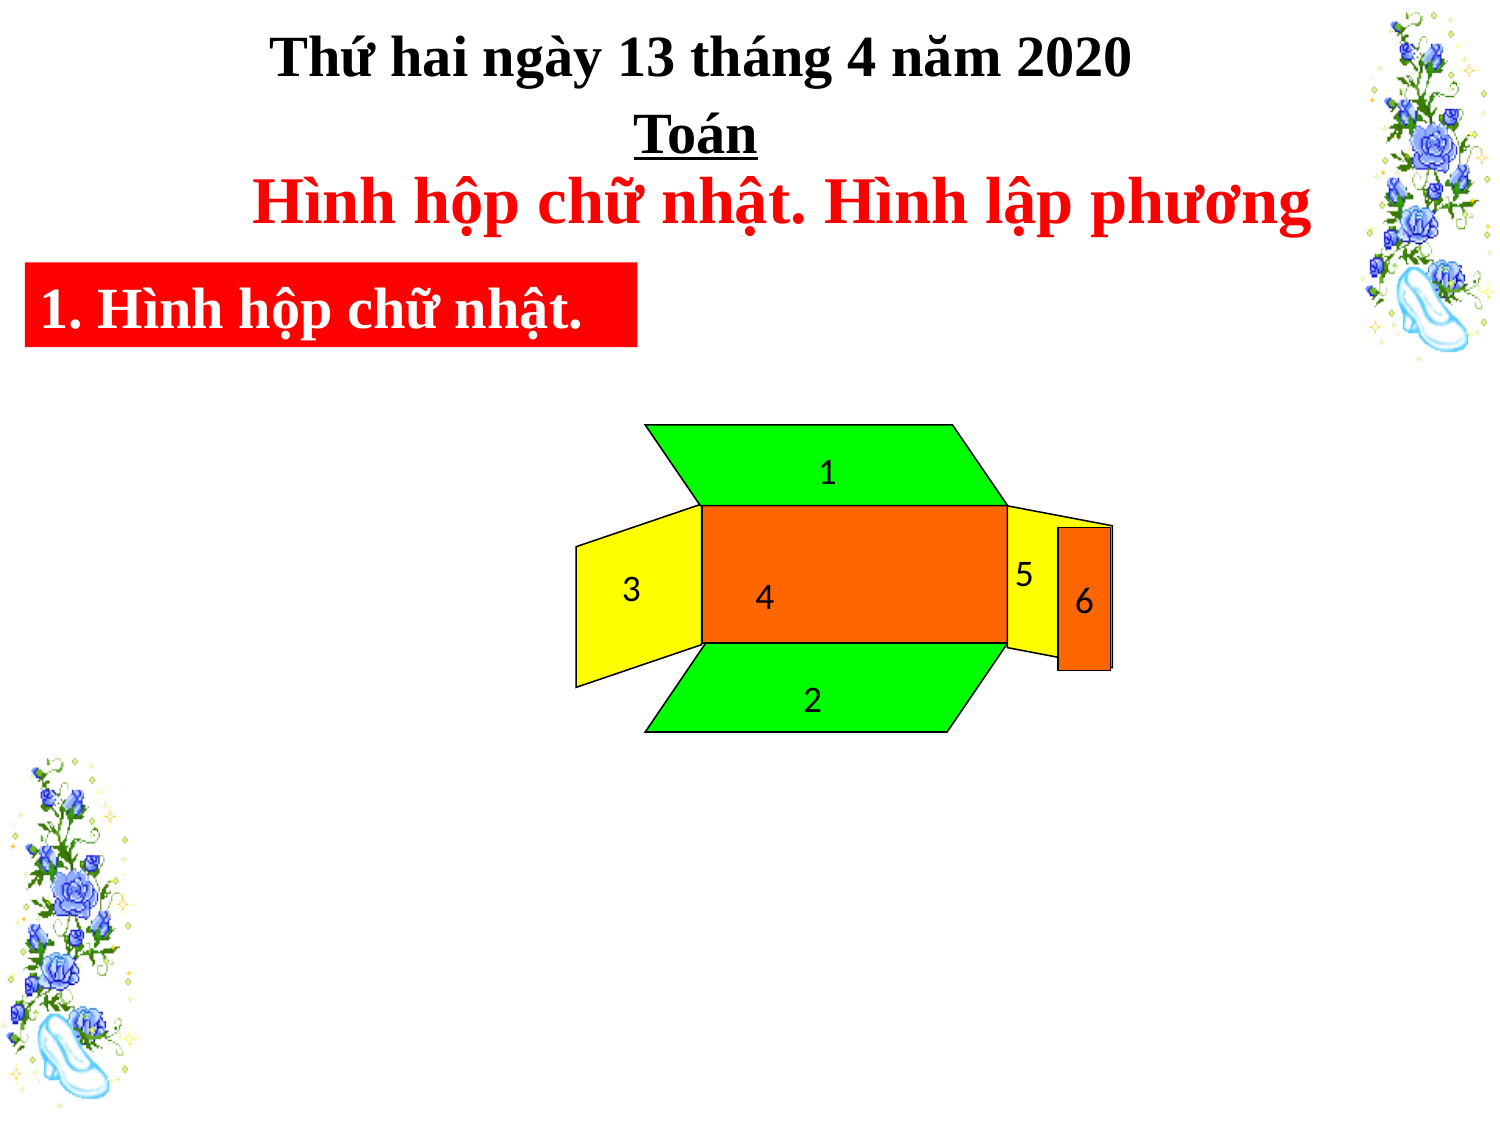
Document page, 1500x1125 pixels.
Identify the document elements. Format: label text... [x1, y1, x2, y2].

text_box Toán [603, 96, 788, 149]
text_box Thứ hai ngày 13 tháng 4 năm 2020 [141, 10, 1263, 96]
text_box 1. Hình hộp chữ nhật. [24, 262, 638, 348]
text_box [549, 424, 1113, 733]
text_box Hình hộp chữ nhật. Hình lập phương [237, 149, 1354, 245]
picture [1359, 3, 1500, 376]
picture [0, 749, 141, 1122]
